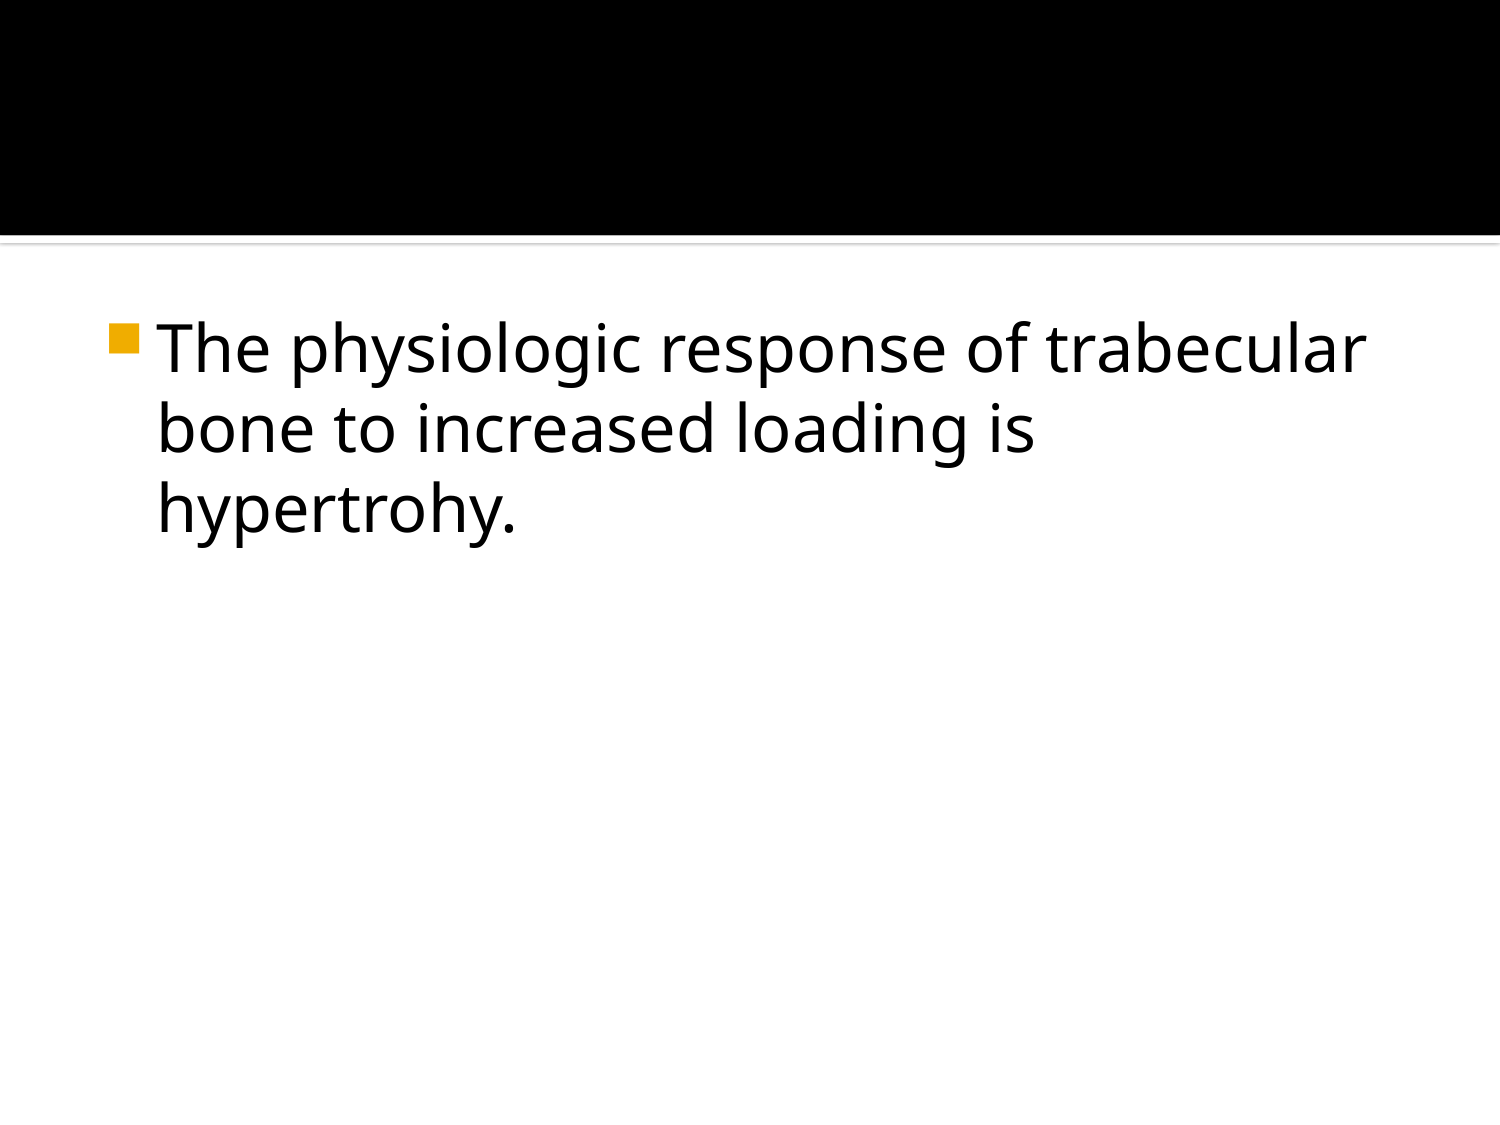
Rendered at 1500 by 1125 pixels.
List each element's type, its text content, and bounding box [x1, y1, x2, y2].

list The physiologic response of trabecular bone to increased loading is hypertrohy. [75, 291, 1425, 1050]
